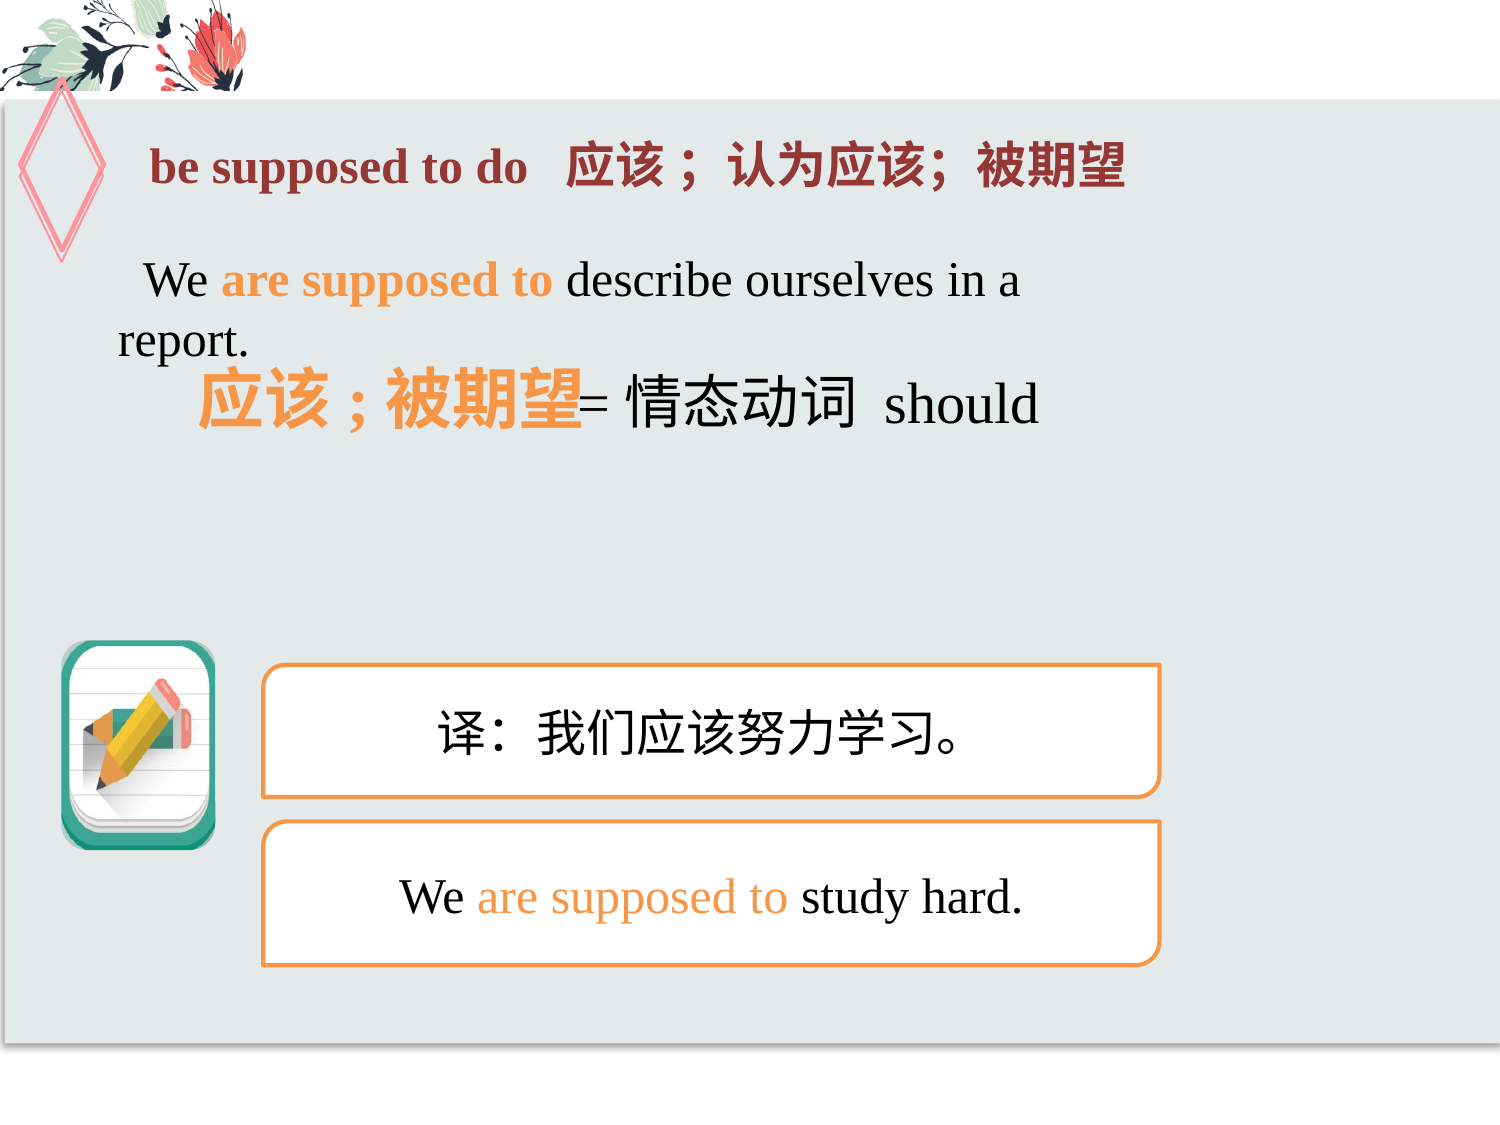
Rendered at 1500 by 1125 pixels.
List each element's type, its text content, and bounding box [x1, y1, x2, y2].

text_box =情态动词 should [548, 357, 1176, 443]
picture [61, 640, 216, 851]
text_box [3, 97, 1500, 1045]
text_box be supposed to do 应该 ；认为应该；被期望 [122, 126, 1500, 202]
text_box We are supposed to describe ourselves in a report. [103, 238, 1176, 374]
text_box 应该;被期望 [182, 374, 803, 445]
text_box We are supposed to study hard. [261, 819, 1162, 968]
text_box 译：我们应该努力学习。 [261, 662, 1162, 800]
picture [0, 0, 329, 91]
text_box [19, 78, 104, 263]
